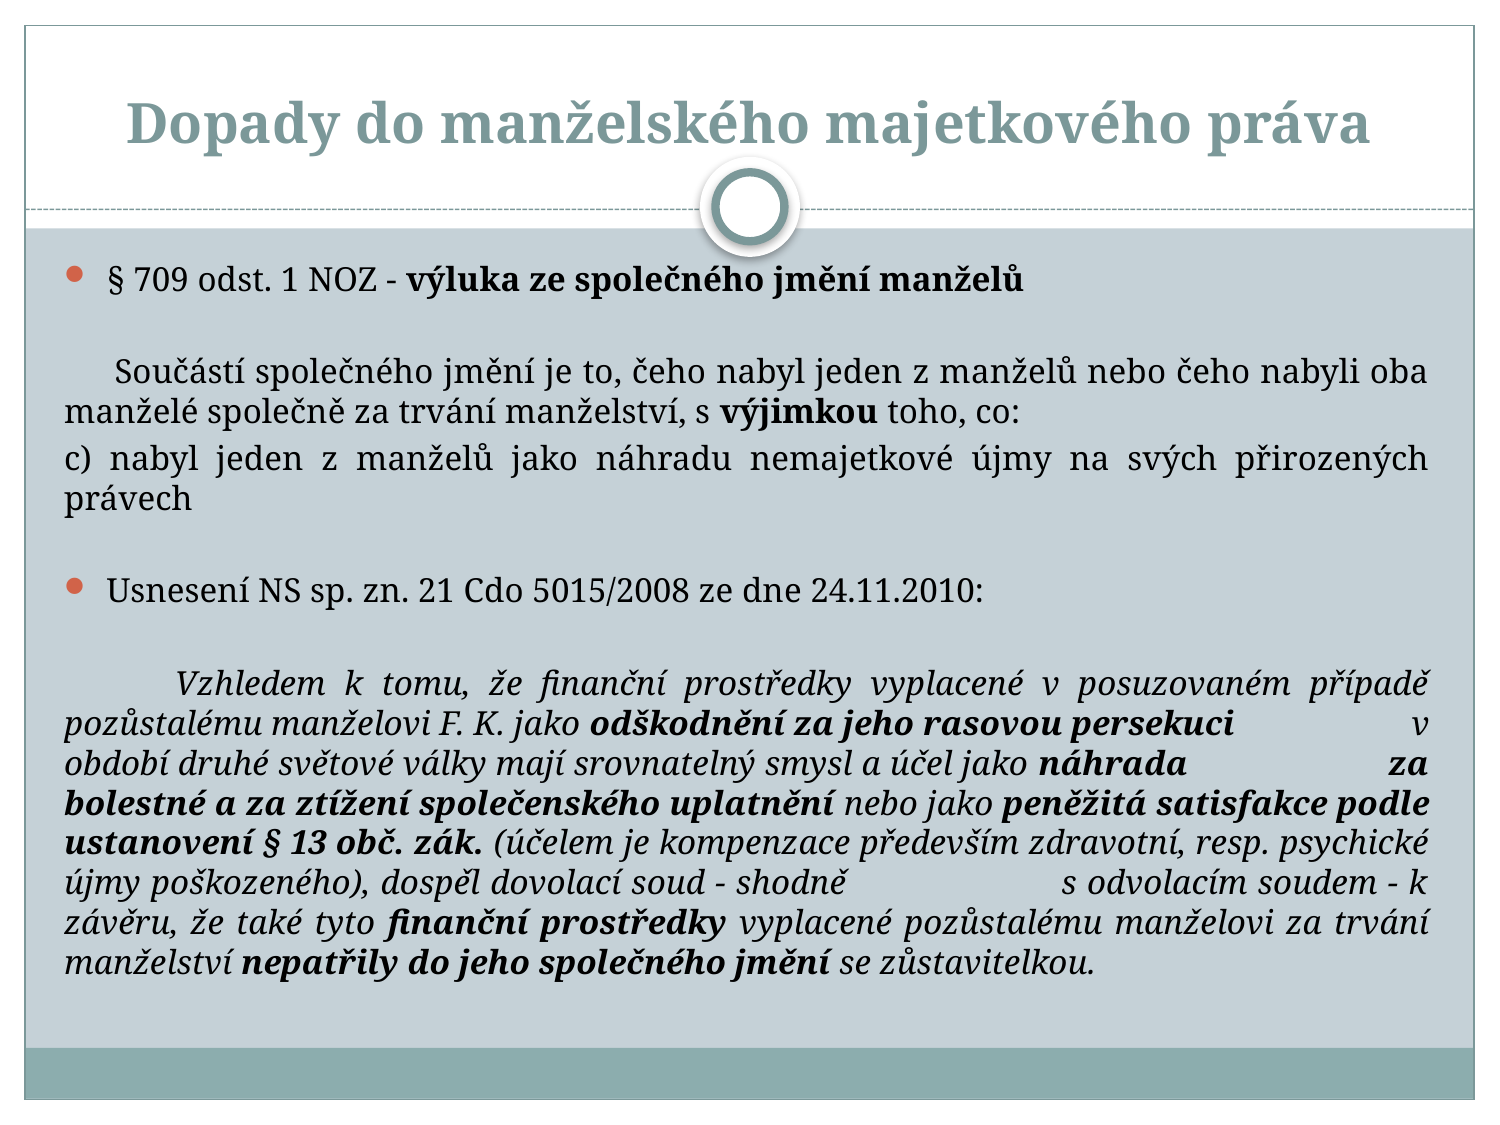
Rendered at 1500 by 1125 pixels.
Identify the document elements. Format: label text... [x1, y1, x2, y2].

list § 709 odst. 1 NOZ - výluka ze společného jmění manželů Součástí společného jmění je to, čeho nabyl jeden z manželů nebo čeho nabyli oba manželé společně za trvání manželství, s výjimkou toho, co: c) nabyl jeden z manželů jako náhradu nemajetkové újmy na svých přirozených právech Usnesení NS sp. zn. 21 Cdo 5015/2008 ze dne 24.11.2010: Vzhledem k tomu, že finanční prostředky vyplacené v posuzovaném případě pozůstalému manželovi F. K. jako odškodnění za jeho rasovou persekuci v období druhé světové války mají srovnatelný smysl a účel jako náhrada za bolestné a za ztížení společenského uplatnění nebo jako peněžitá satisfakce podle ustanovení § 13 obč. zák. (účelem je kompenzace především zdravotní, resp. psychické újmy poškozeného), dospěl dovolací soud - shodně s odvolacím soudem - k závěru, že také tyto finanční prostředky vyplacené pozůstalému manželovi za trvání manželství nepatřily do jeho společného jmění se zůstavitelkou. [49, 250, 1445, 1001]
title Dopady do manželského majetkového práva [49, 37, 1450, 162]
